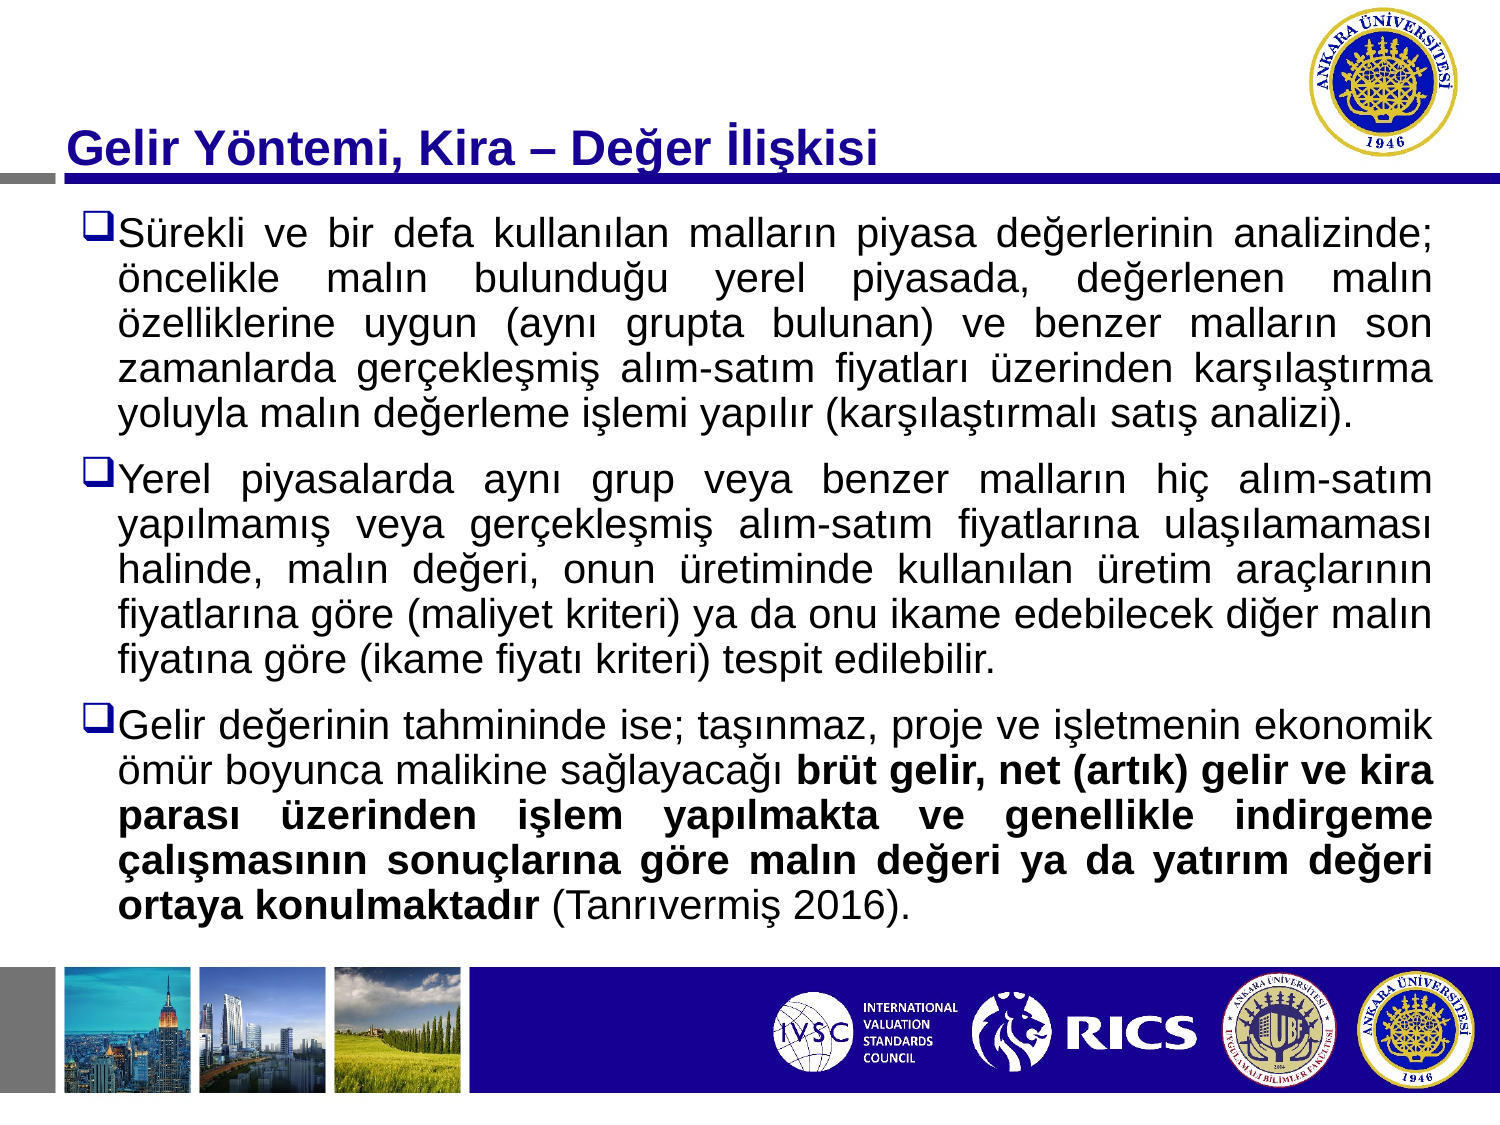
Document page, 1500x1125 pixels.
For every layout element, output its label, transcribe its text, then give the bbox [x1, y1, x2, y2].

picture [0, 0, 1500, 1125]
text_box Gelir Yöntemi, Kira – Değer İlişkisi [51, 115, 1449, 185]
list Sürekli ve bir defa kullanılan malların piyasa değerlerinin analizinde; öncelikle malın bulunduğu yerel piyasada, değerlenen malın özelliklerine uygun (aynı grupta bulunan) ve benzer malların son zamanlarda gerçekleşmiş alım-satım fiyatları üzerinden karşılaştırma yoluyla malın değerleme işlemi yapılır (karşılaştırmalı satış analizi). Yerel piyasalarda aynı grup veya benzer malların hiç alım-satım yapılmamış veya gerçekleşmiş alım-satım fiyatlarına ulaşılamaması halinde, malın değeri, onun üretiminde kullanılan üretim araçlarının fiyatlarına göre (maliyet kriteri) ya da onu ikame edebilecek diğer malın fiyatına göre (ikame fiyatı kriteri) tespit edilebilir. Gelir değerinin tahmininde ise; taşınmaz, proje ve işletmenin ekonomik ömür boyunca malikine sağlayacağı brüt gelir, net (artık) gelir ve kira parası üzerinden işlem yapılmakta ve genellikle indirgeme çalışmasının sonuçlarına göre malın değeri ya da yatırım değeri ortaya konulmaktadır (Tanrıvermiş 2016). [65, 204, 1449, 1004]
